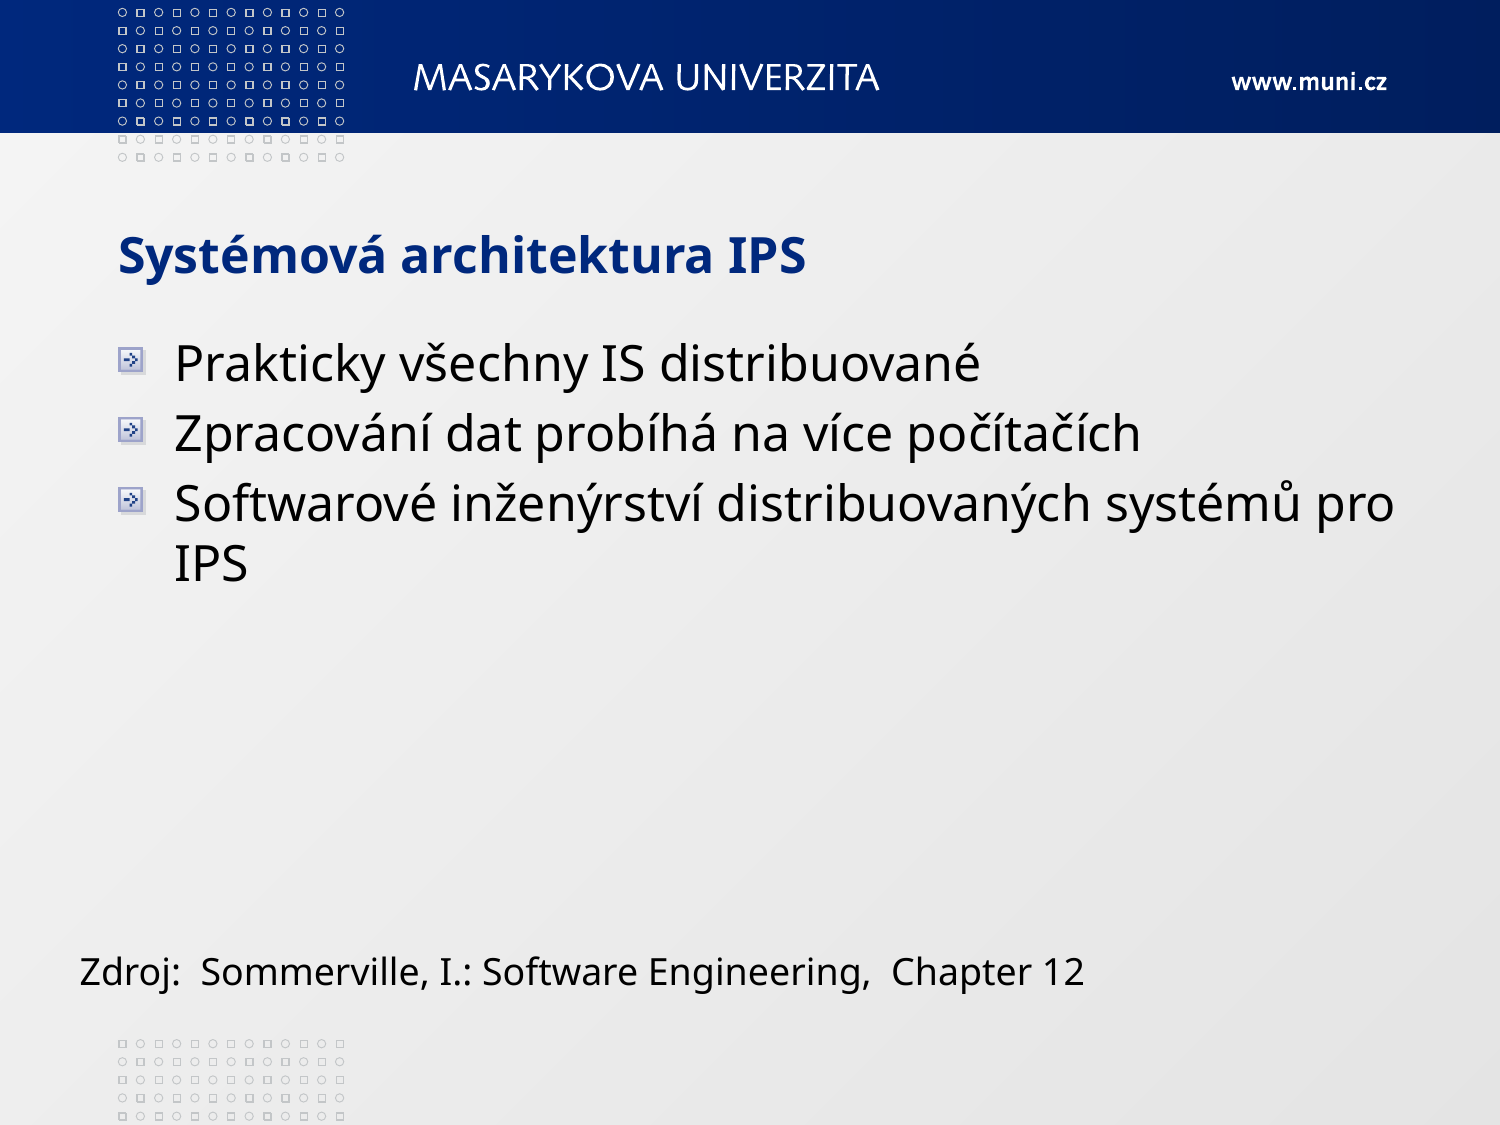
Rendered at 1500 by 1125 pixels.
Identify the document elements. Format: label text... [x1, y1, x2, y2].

text_box Zdroj: Sommerville, I.: Software Engineering, Chapter 12 [64, 940, 1436, 1001]
list Prakticky všechny IS distribuované Zpracování dat probíhá na více počítačích Softwarové inženýrství distribuovaných systémů pro IPS [117, 330, 1470, 1007]
title Systémová architektura IPS [117, 184, 1403, 292]
